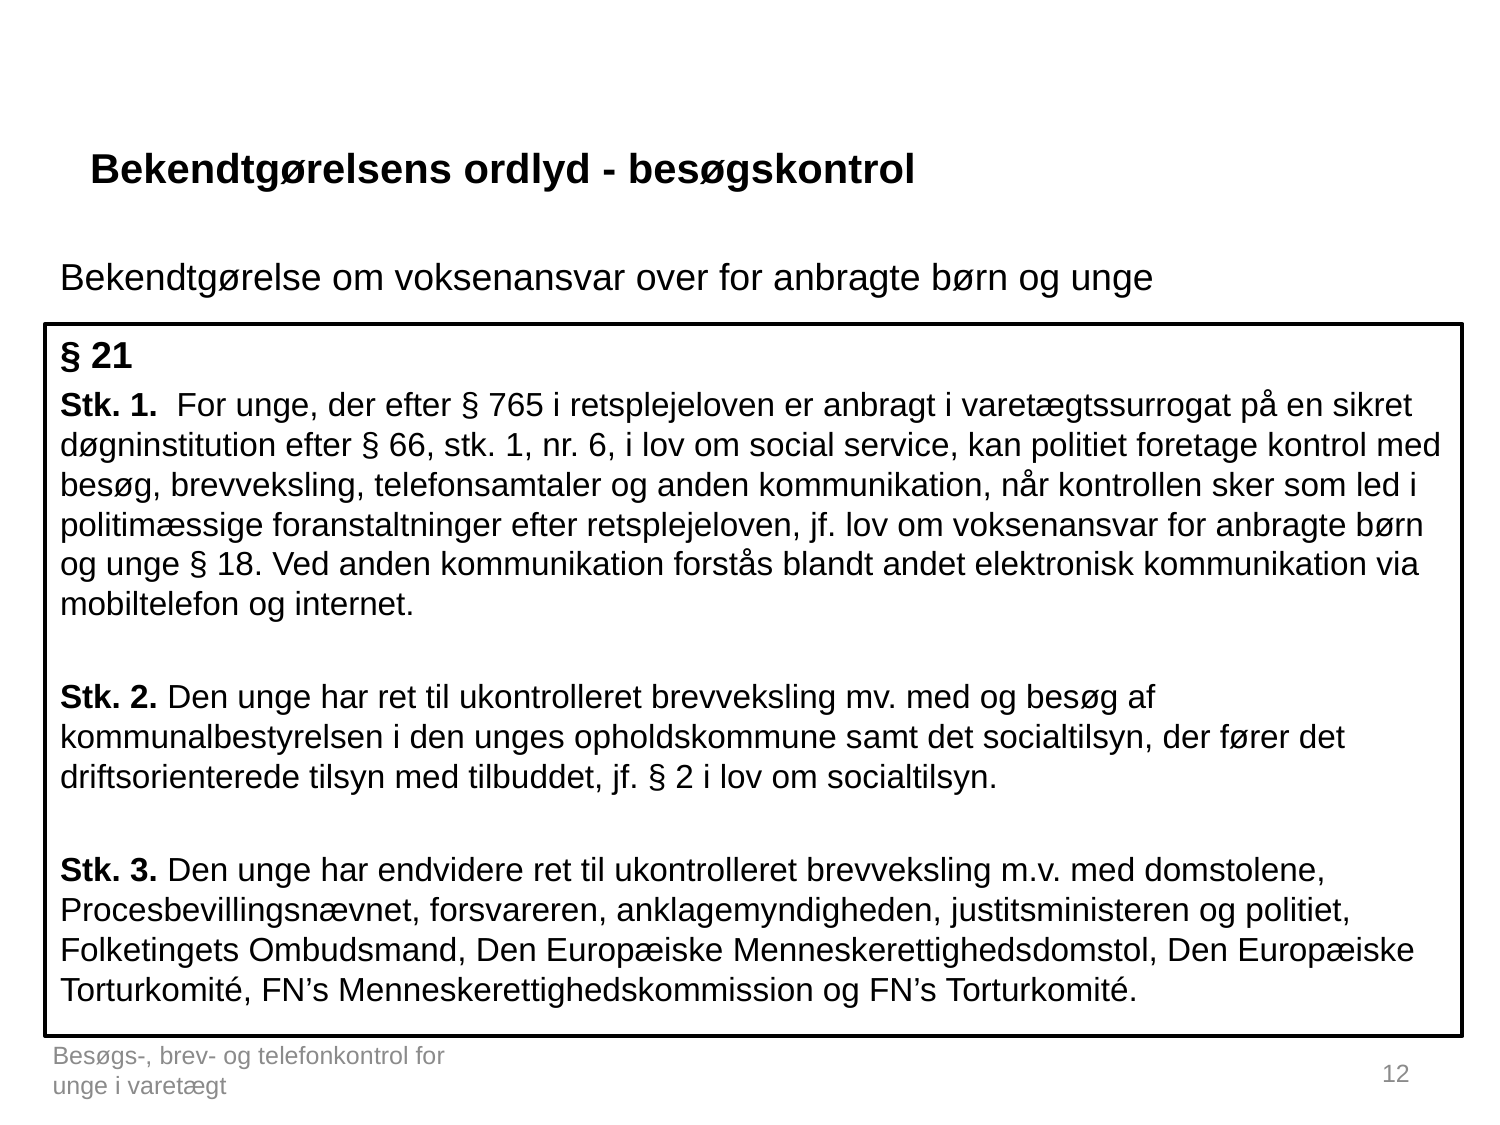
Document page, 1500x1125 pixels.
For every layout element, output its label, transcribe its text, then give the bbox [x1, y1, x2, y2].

text_box Besøgs-, brev- og telefonkontrol for unge i varetægt [37, 1039, 513, 1100]
title Bekendtgørelsens ordlyd - besøgskontrol [75, 24, 1004, 208]
slide_number 12 [1074, 1042, 1425, 1103]
text_box Bekendtgørelse om voksenansvar over for anbragte børn og unge [45, 245, 1406, 306]
list § 21 Stk. 1. For unge, der efter § 765 i retsplejeloven er anbragt i varetægtssurrogat på en sikret døgninstitution efter § 66, stk. 1, nr. 6, i lov om social service, kan politiet foretage kontrol med besøg, brevveksling, telefonsamtaler og anden kommunikation, når kontrollen sker som led i politimæssige foranstaltninger efter retsplejeloven, jf. lov om voksenansvar for anbragte børn og unge § 18. Ved anden kommunikation forstås blandt andet elektronisk kommunikation via mobiltelefon og internet. Stk. 2. Den unge har ret til ukontrolleret brevveksling mv. med og besøg af kommunalbestyrelsen i den unges opholdskommune samt det socialtilsyn, der fører det driftsorienterede tilsyn med tilbuddet, jf. § 2 i lov om socialtilsyn. Stk. 3. Den unge har endvidere ret til ukontrolleret brevveksling m.v. med domstolene, Procesbevillingsnævnet, forsvareren, anklagemyndigheden, justitsministeren og politiet, Folketingets Ombudsmand, Den Europæiske Menneskerettighedsdomstol, Den Europæiske Torturkomité, FN’s Menneskerettighedskommission og FN’s Torturkomité. [45, 323, 1463, 1036]
